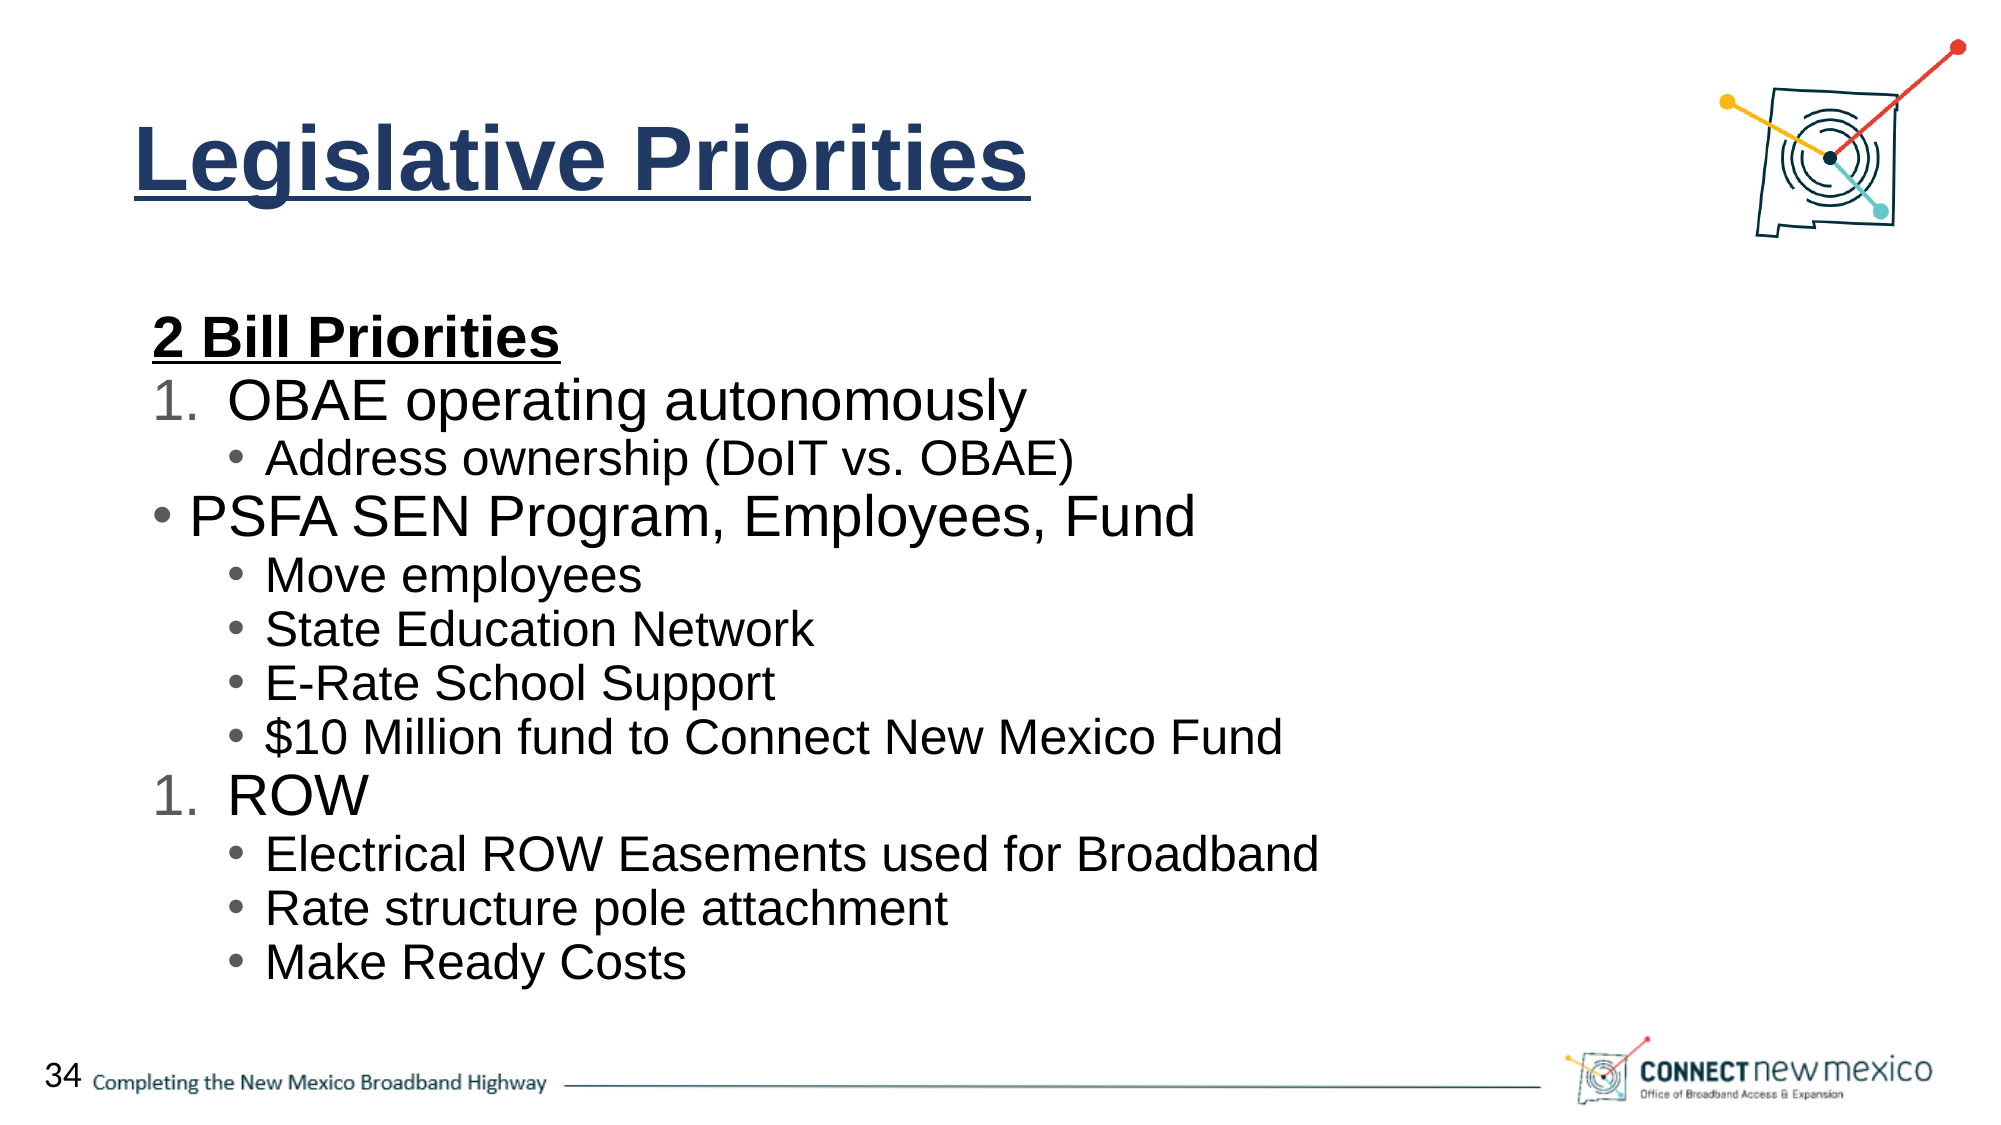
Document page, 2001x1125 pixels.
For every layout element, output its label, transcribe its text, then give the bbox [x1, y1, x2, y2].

picture [1700, 22, 1969, 242]
list 2 Bill Priorities OBAE operating autonomously Address ownership (DoIT vs. OBAE) PSFA SEN Program, Employees, Fund Move employees State Education Network E-Rate School Support $10 Million fund to Connect New Mexico Fund ROW Electrical ROW Easements used for Broadband Rate structure pole attachment Make Ready Costs [137, 299, 1863, 1014]
slide_number 34 [29, 1042, 480, 1103]
picture [0, 1034, 1969, 1125]
title Legislative Priorities [118, 52, 1844, 270]
